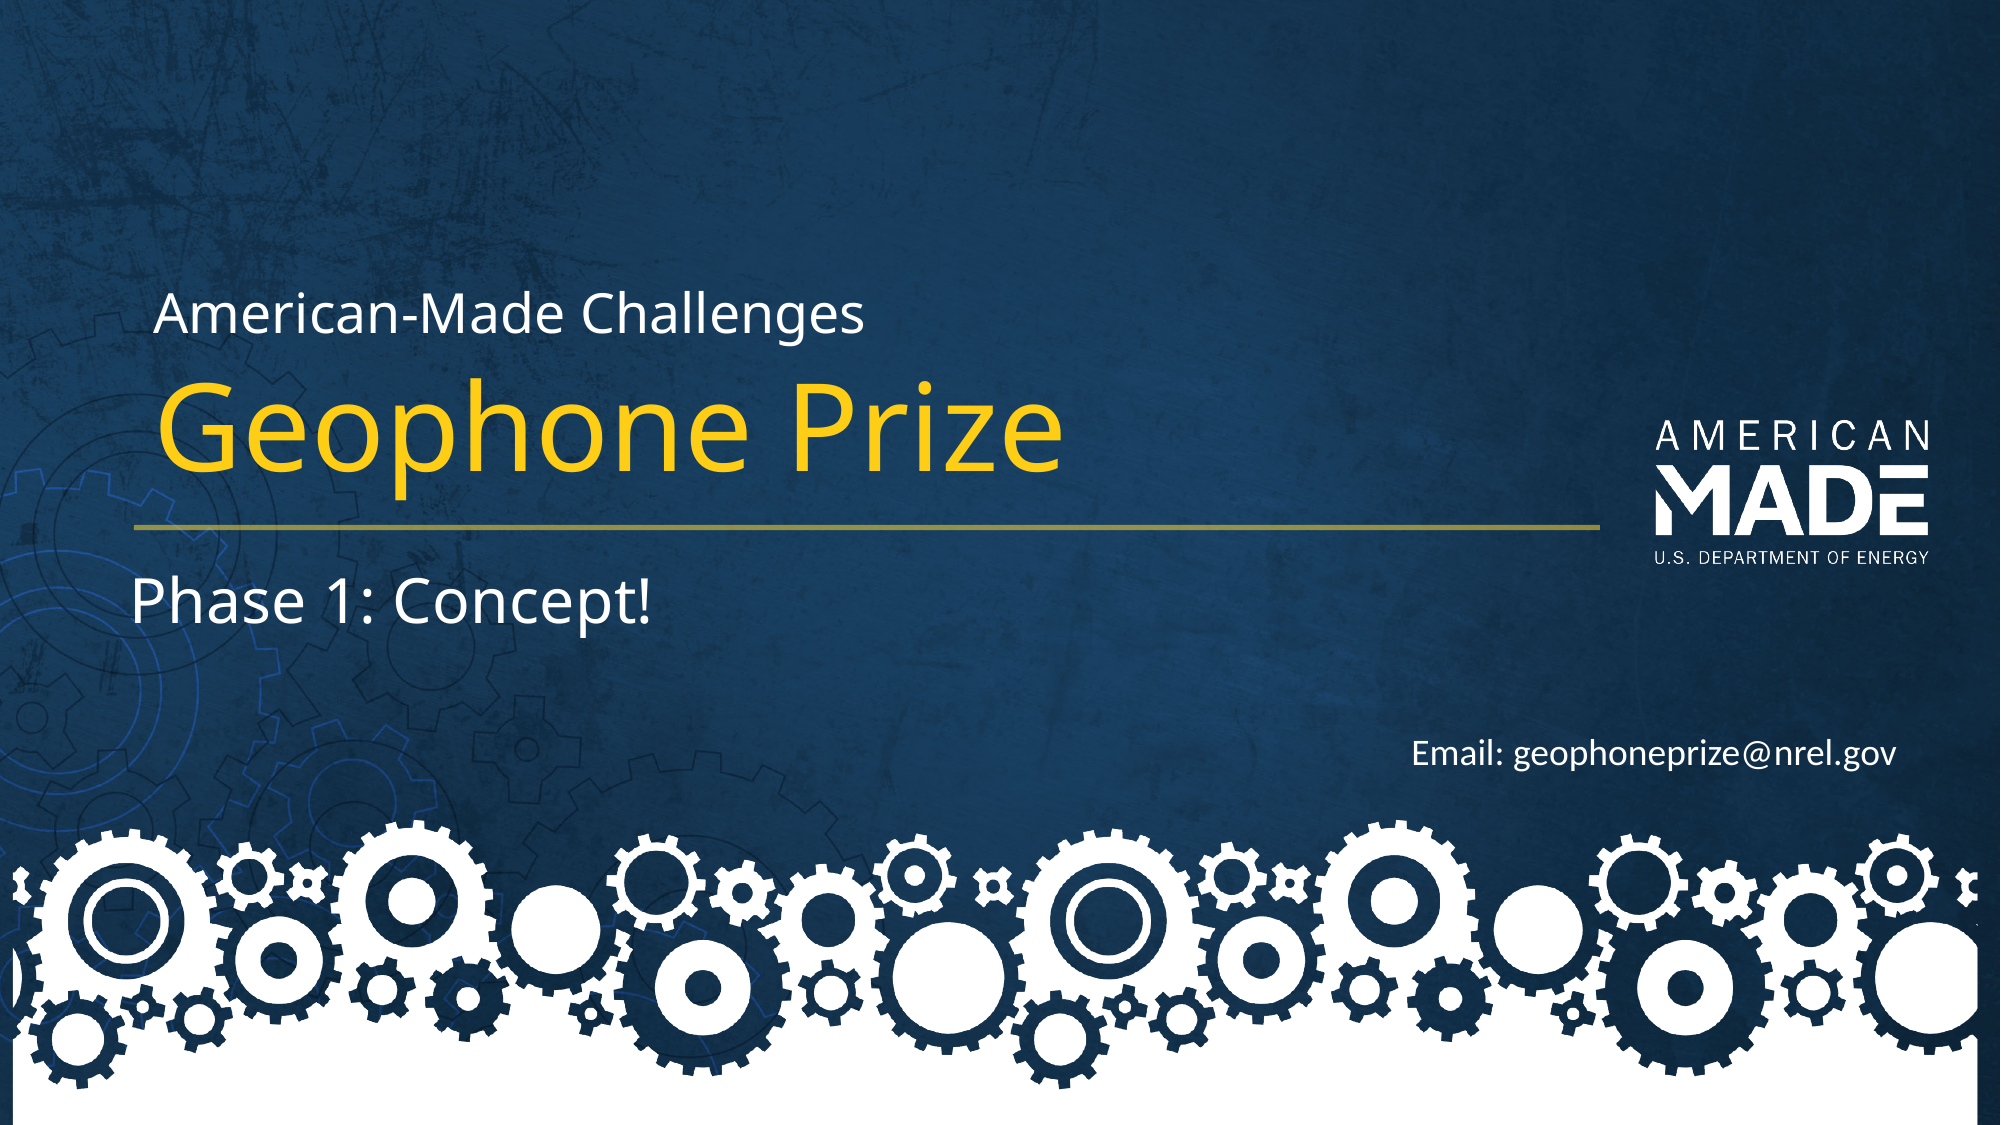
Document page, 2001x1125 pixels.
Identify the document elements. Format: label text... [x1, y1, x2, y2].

picture [0, 0, 2001, 1125]
text_box Phase 1: Concept! [111, 562, 686, 645]
text_box Email: geophoneprize@nrel.gov [1396, 720, 1943, 781]
list American-Made Challenges Geophone Prize [138, 203, 1469, 506]
